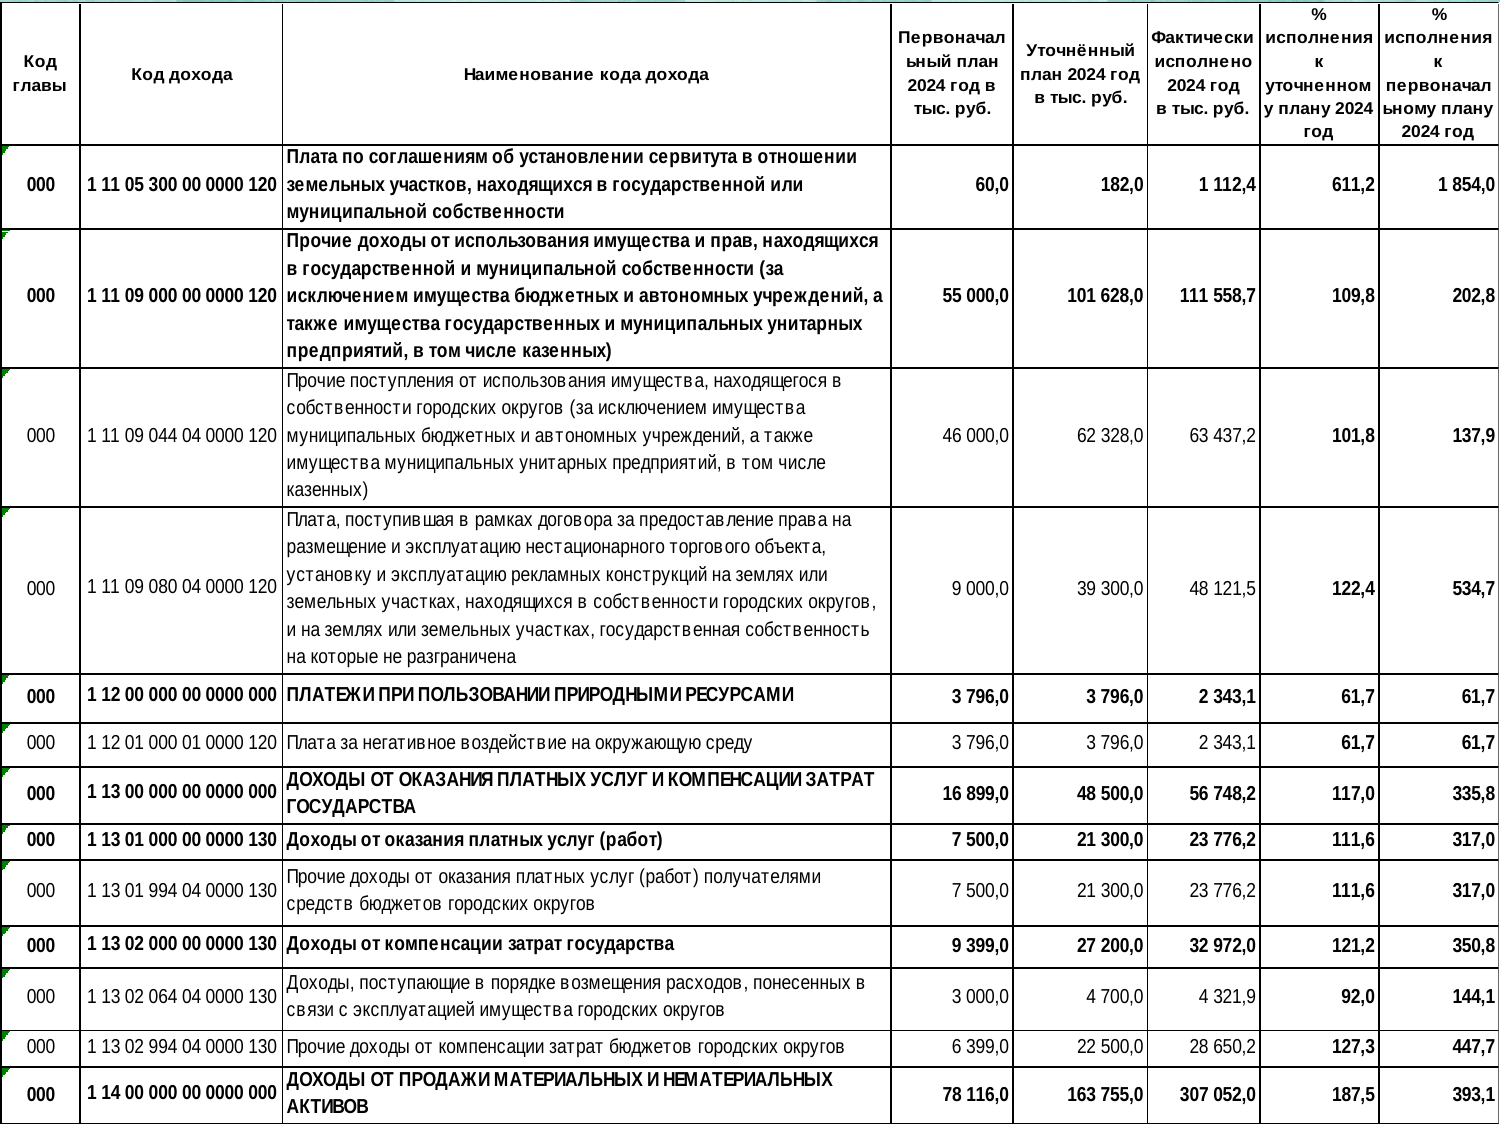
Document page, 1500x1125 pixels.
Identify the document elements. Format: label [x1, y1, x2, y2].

text_box [0, 143, 1500, 1125]
text_box [0, 1, 1500, 143]
